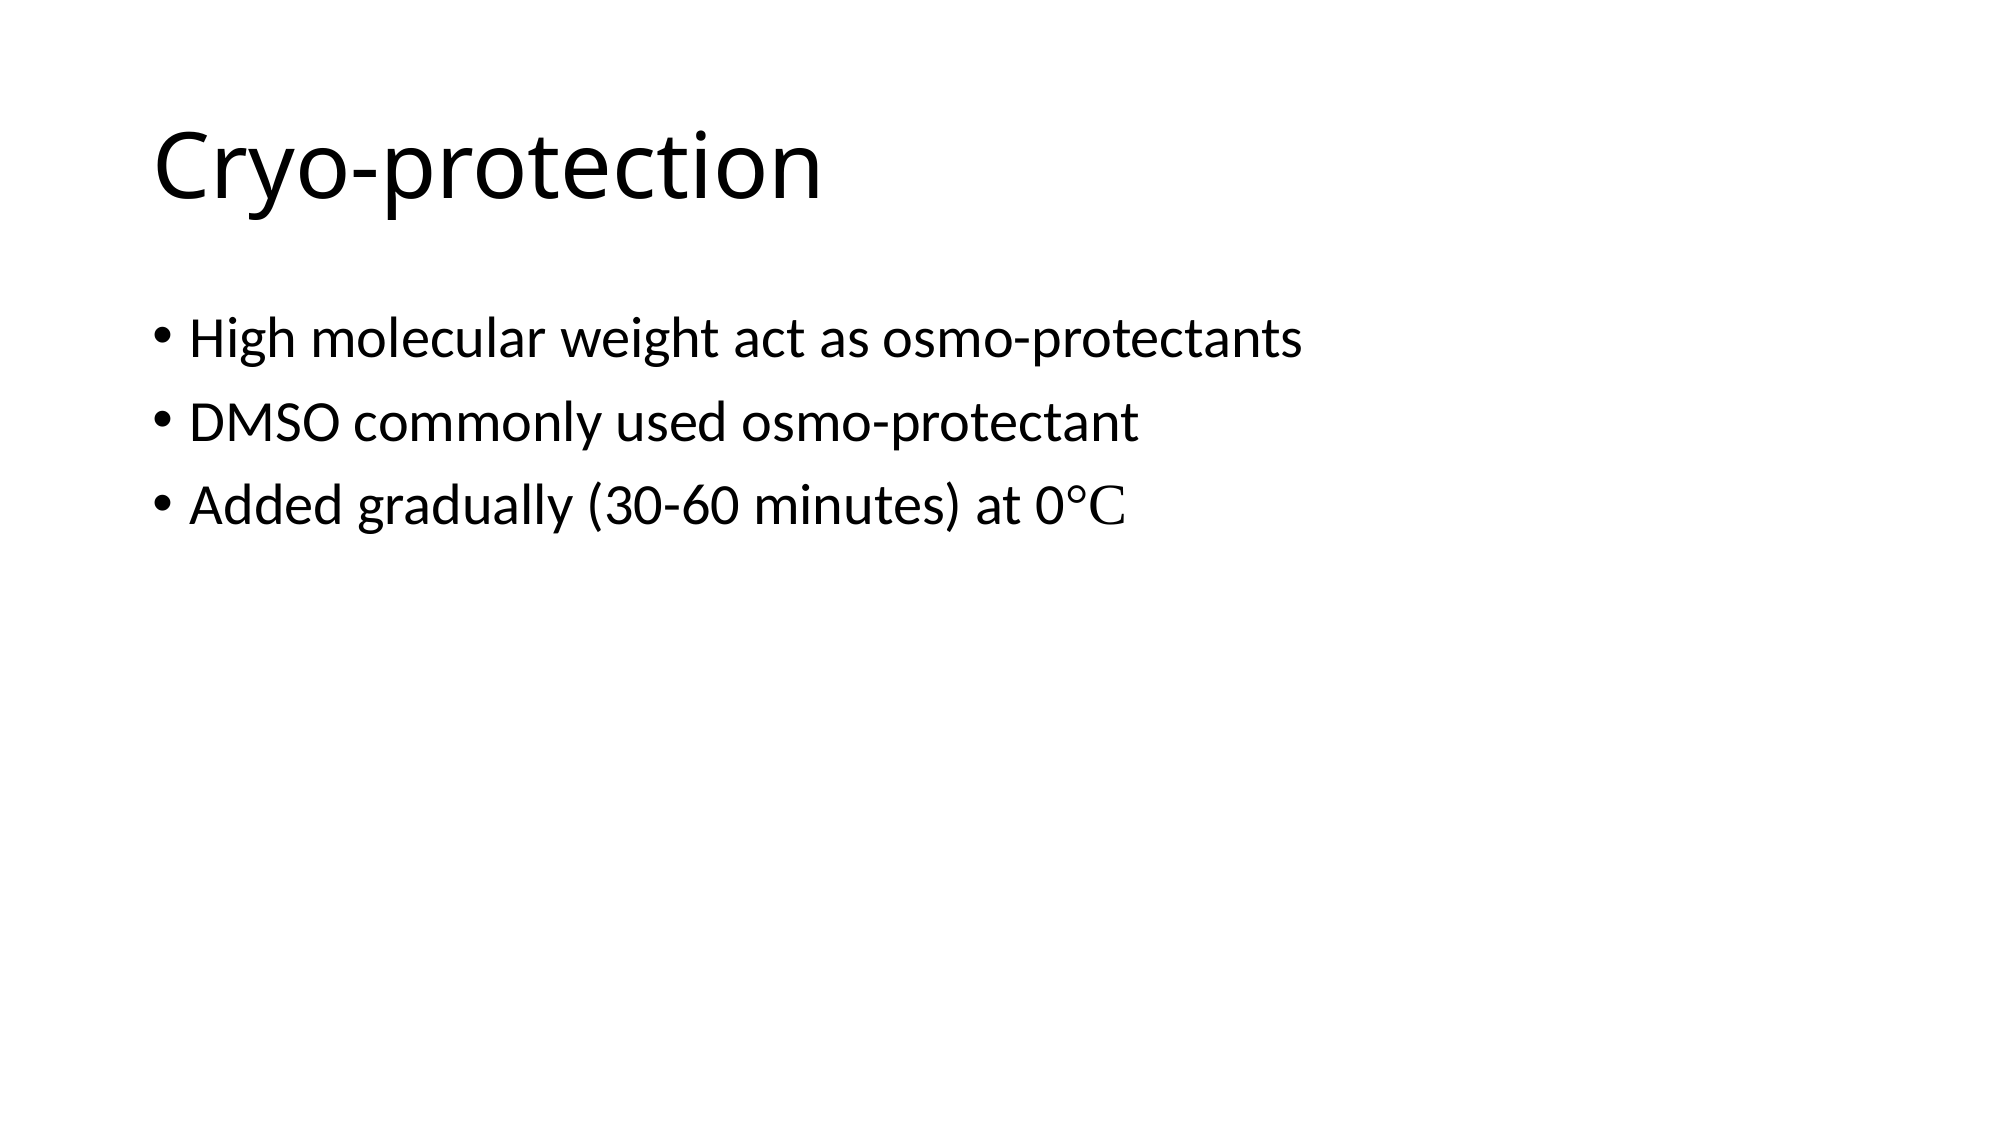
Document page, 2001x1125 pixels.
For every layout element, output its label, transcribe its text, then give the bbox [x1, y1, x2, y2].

list High molecular weight act as osmo-protectants DMSO commonly used osmo-protectant Added gradually (30-60 minutes) at 0°C [137, 299, 1863, 1014]
title Cryo-protection [137, 59, 1863, 278]
